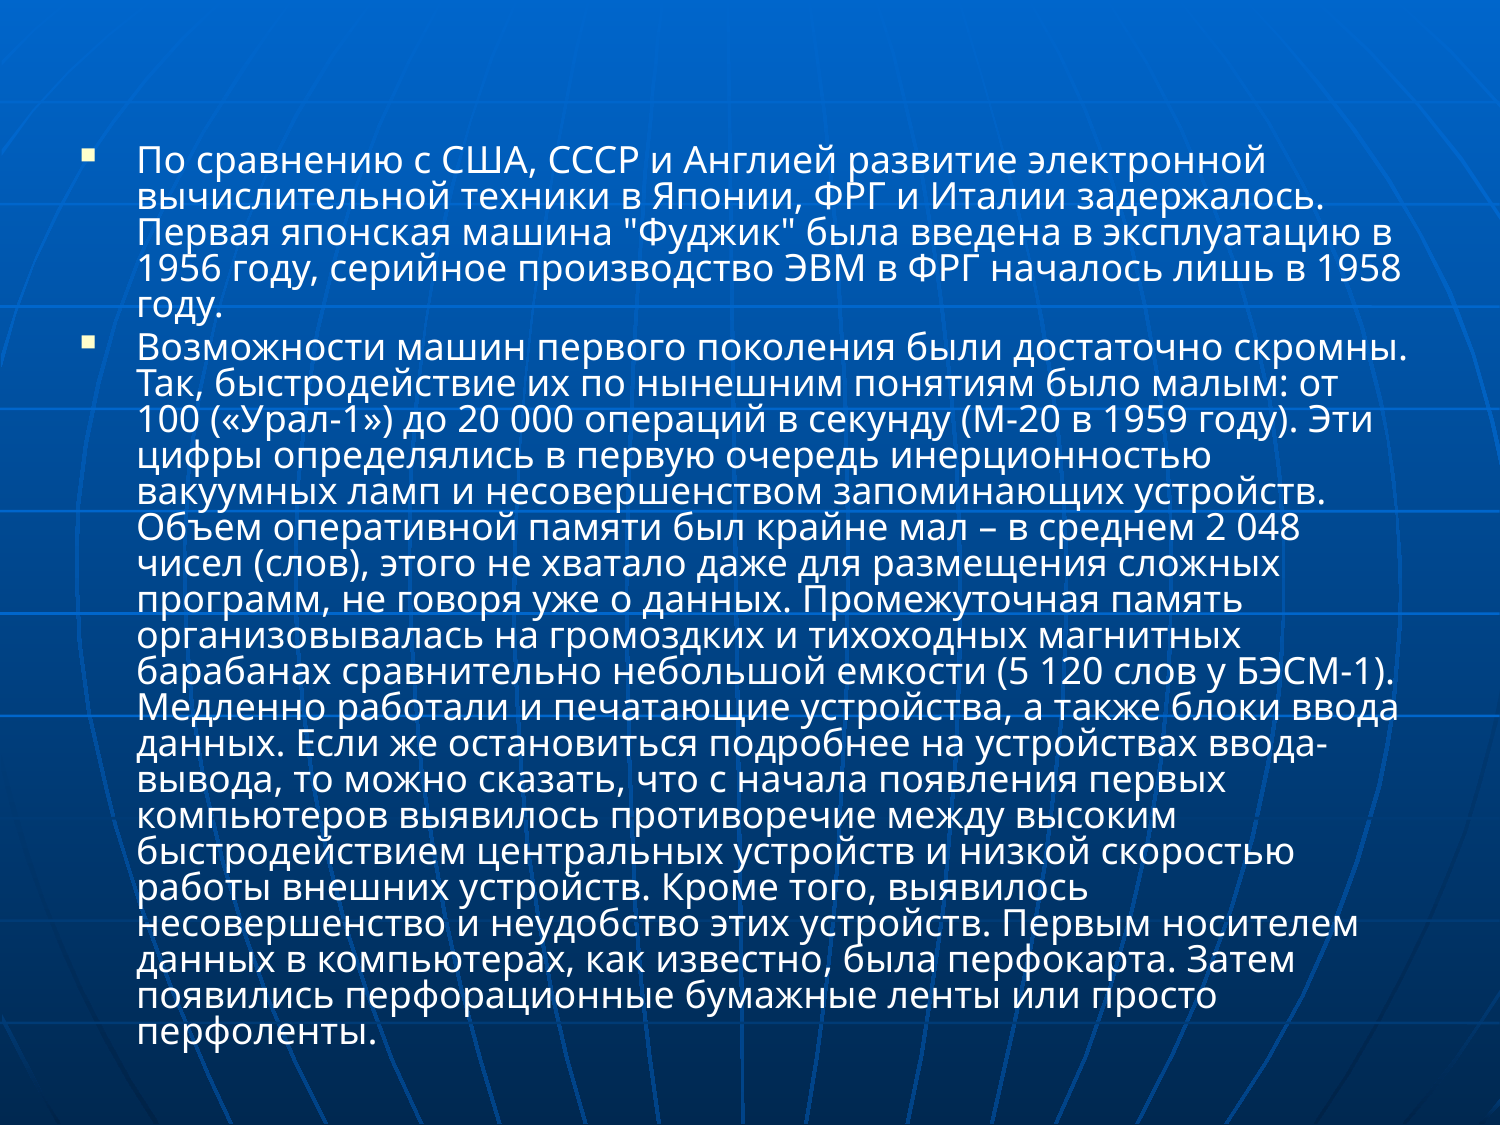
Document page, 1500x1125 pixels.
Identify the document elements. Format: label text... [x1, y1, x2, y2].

list По сравнению с США, СССР и Англией развитие электронной вычислительной техники в Японии, ФРГ и Италии задержалось. Первая японская машина "Фуджик" была введена в эксплуатацию в 1956 году, серийное производство ЭВМ в ФРГ началось лишь в 1958 году. Возможности машин первого поколения были достаточно скромны. Так, быстродействие их по нынешним понятиям было малым: от 100 («Урал-1») до 20 000 операций в секунду (М-20 в 1959 году). Эти цифры определялись в первую очередь инерционностью вакуумных ламп и несовершенством запоминающих устройств. Объем оперативной памяти был крайне мал – в среднем 2 048 чисел (слов), этого не хватало даже для размещения сложных программ, не говоря уже о данных. Промежуточная память организовывалась на громоздких и тихоходных магнитных барабанах сравнительно небольшой емкости (5 120 слов у БЭСМ-1). Медленно работали и печатающие устройства, а также блоки ввода данных. Если же остановиться подробнее на устройствах ввода-вывода, то можно сказать, что с начала появления первых компьютеров выявилось противоречие между высоким быстродействием центральных устройств и низкой скоростью работы внешних устройств. Кроме того, выявилось несовершенство и неудобство этих устройств. Первым носителем данных в компьютерах, как известно, была перфокарта. Затем появились перфорационные бумажные ленты или просто перфоленты. [64, 136, 1426, 1089]
